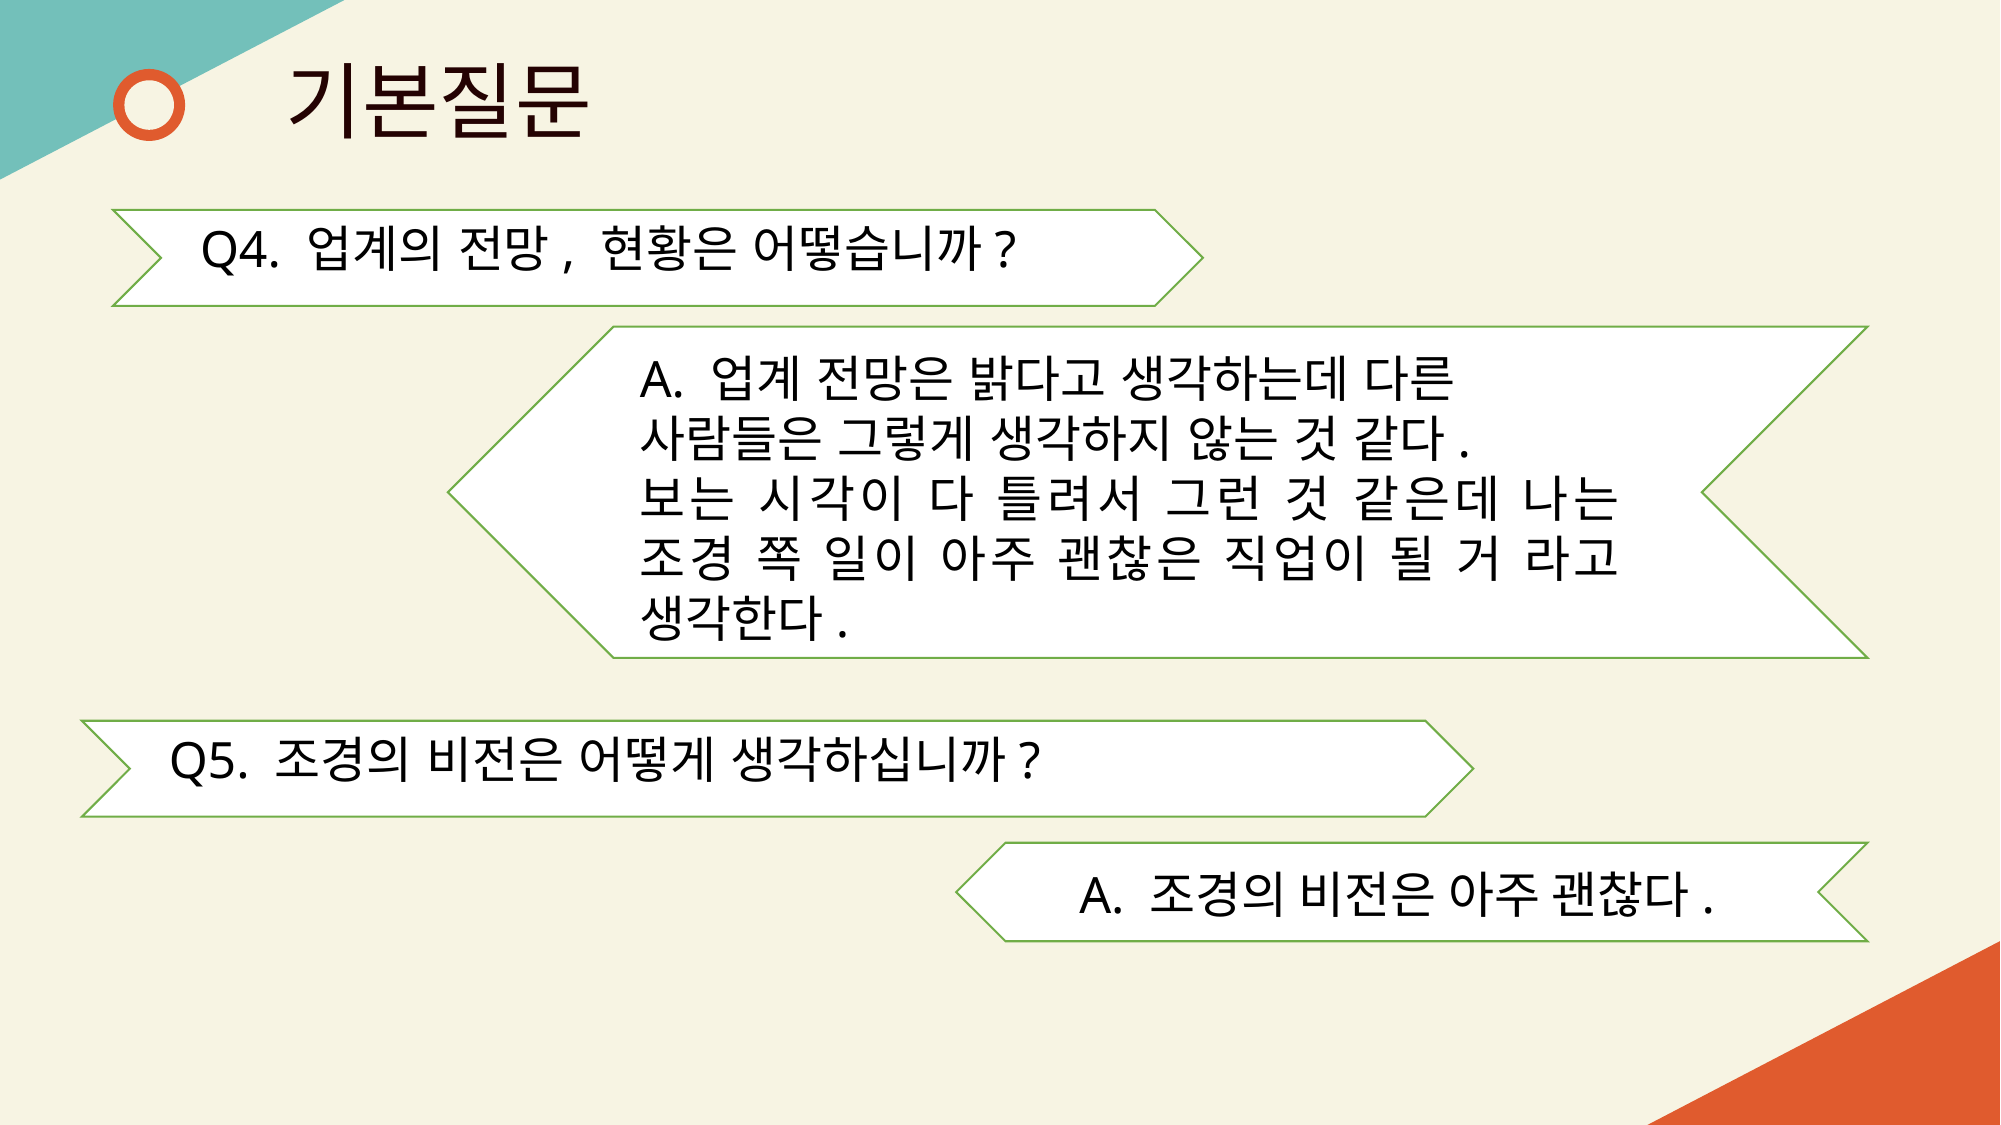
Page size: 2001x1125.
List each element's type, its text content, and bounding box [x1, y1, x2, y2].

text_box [113, 209, 1203, 306]
text_box [1646, 939, 2000, 1125]
text_box [0, 0, 345, 181]
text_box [956, 842, 1868, 942]
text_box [113, 68, 186, 141]
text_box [81, 720, 1474, 817]
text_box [447, 326, 1868, 658]
text_box 기본질문 [135, 41, 742, 157]
